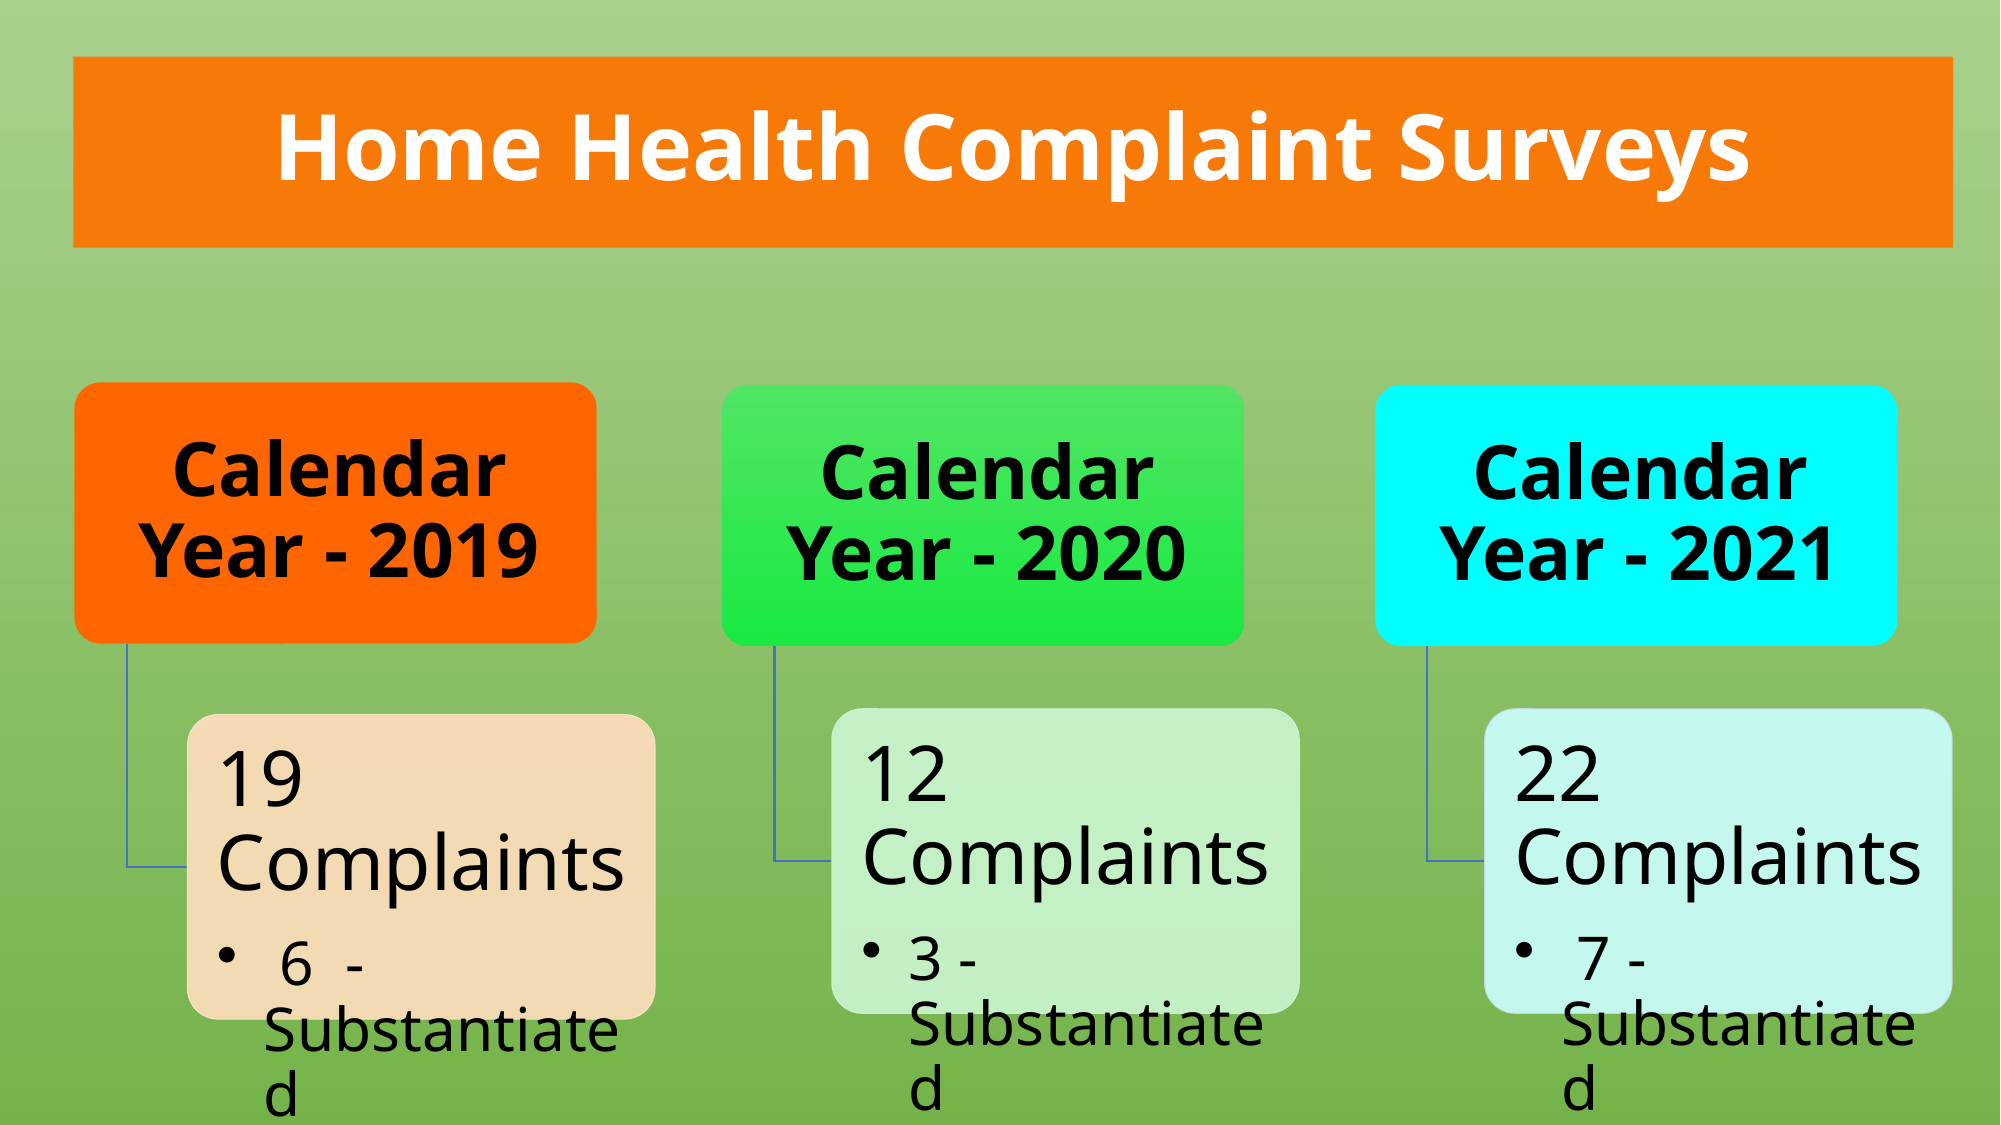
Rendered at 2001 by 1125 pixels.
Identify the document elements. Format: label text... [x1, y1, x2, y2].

title Home Health Complaint Surveys [73, 56, 1954, 245]
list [73, 287, 1954, 1109]
